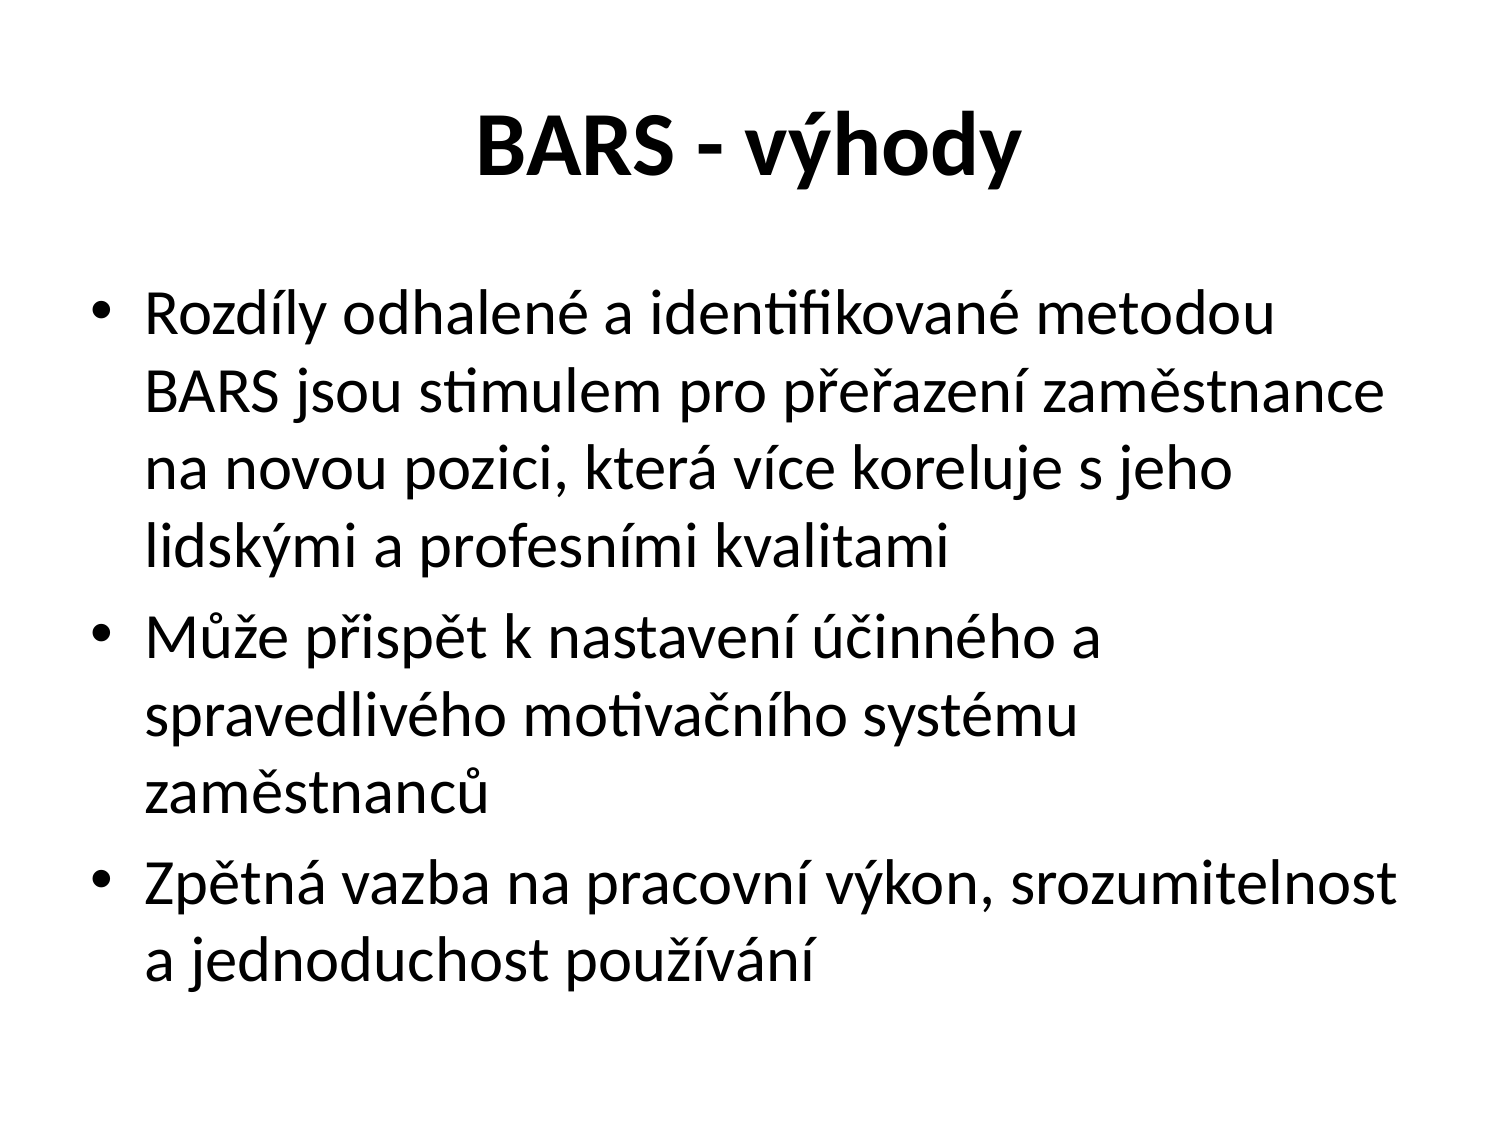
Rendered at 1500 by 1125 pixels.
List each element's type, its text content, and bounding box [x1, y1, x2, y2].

list Rozdíly odhalené a identifikované metodou BARS jsou stimulem pro přeřazení zaměstnance na novou pozici, která více koreluje s jeho lidskými a profesními kvalitami Může přispět k nastavení účinného a spravedlivého motivačního systému zaměstnanců Zpětná vazba na pracovní výkon, srozumitelnost a jednoduchost používání [75, 262, 1425, 1005]
title BARS - výhody [75, 45, 1425, 233]
